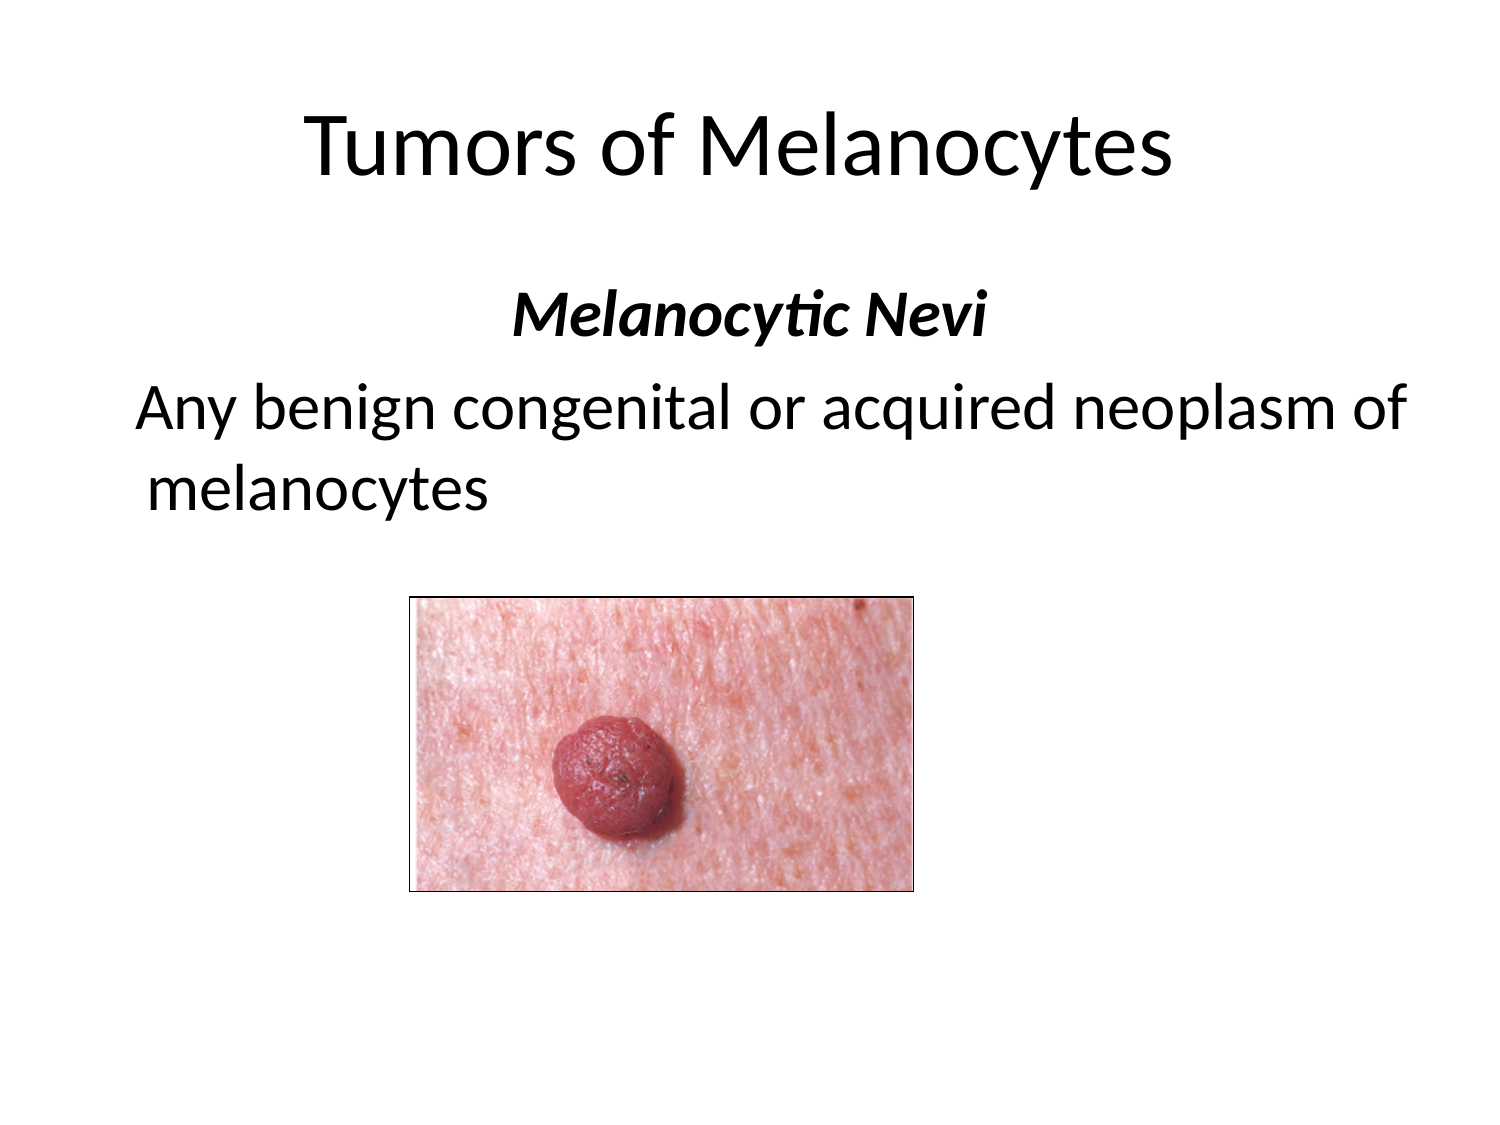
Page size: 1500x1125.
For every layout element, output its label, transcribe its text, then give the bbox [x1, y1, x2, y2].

list Melanocytic Nevi Any benign congenital or acquired neoplasm of melanocytes [75, 262, 1425, 1035]
picture [409, 597, 913, 891]
title Tumors of Melanocytes [75, 45, 1425, 233]
